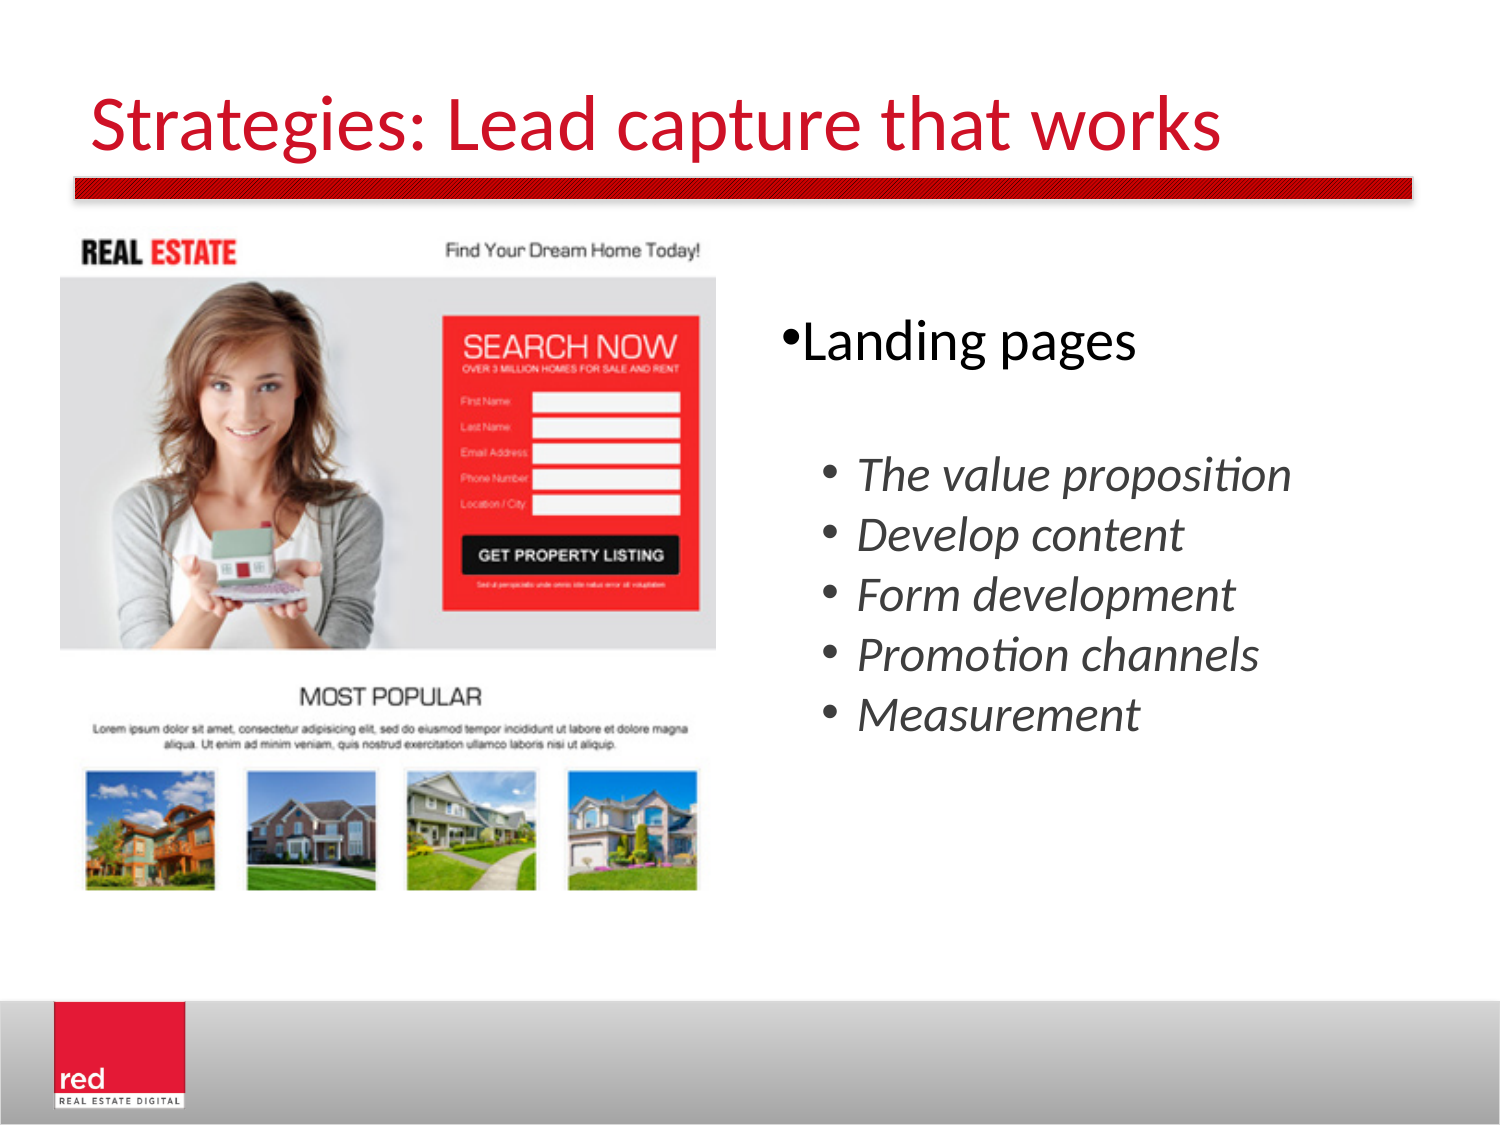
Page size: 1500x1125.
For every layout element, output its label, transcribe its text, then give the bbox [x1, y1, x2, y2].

picture [60, 226, 716, 901]
text_box Landing pages The value proposition Develop content Form development Promotion channels Measurement [766, 294, 1478, 1029]
title Strategies: Lead capture that works [75, 37, 1413, 200]
picture [53, 1001, 186, 1110]
